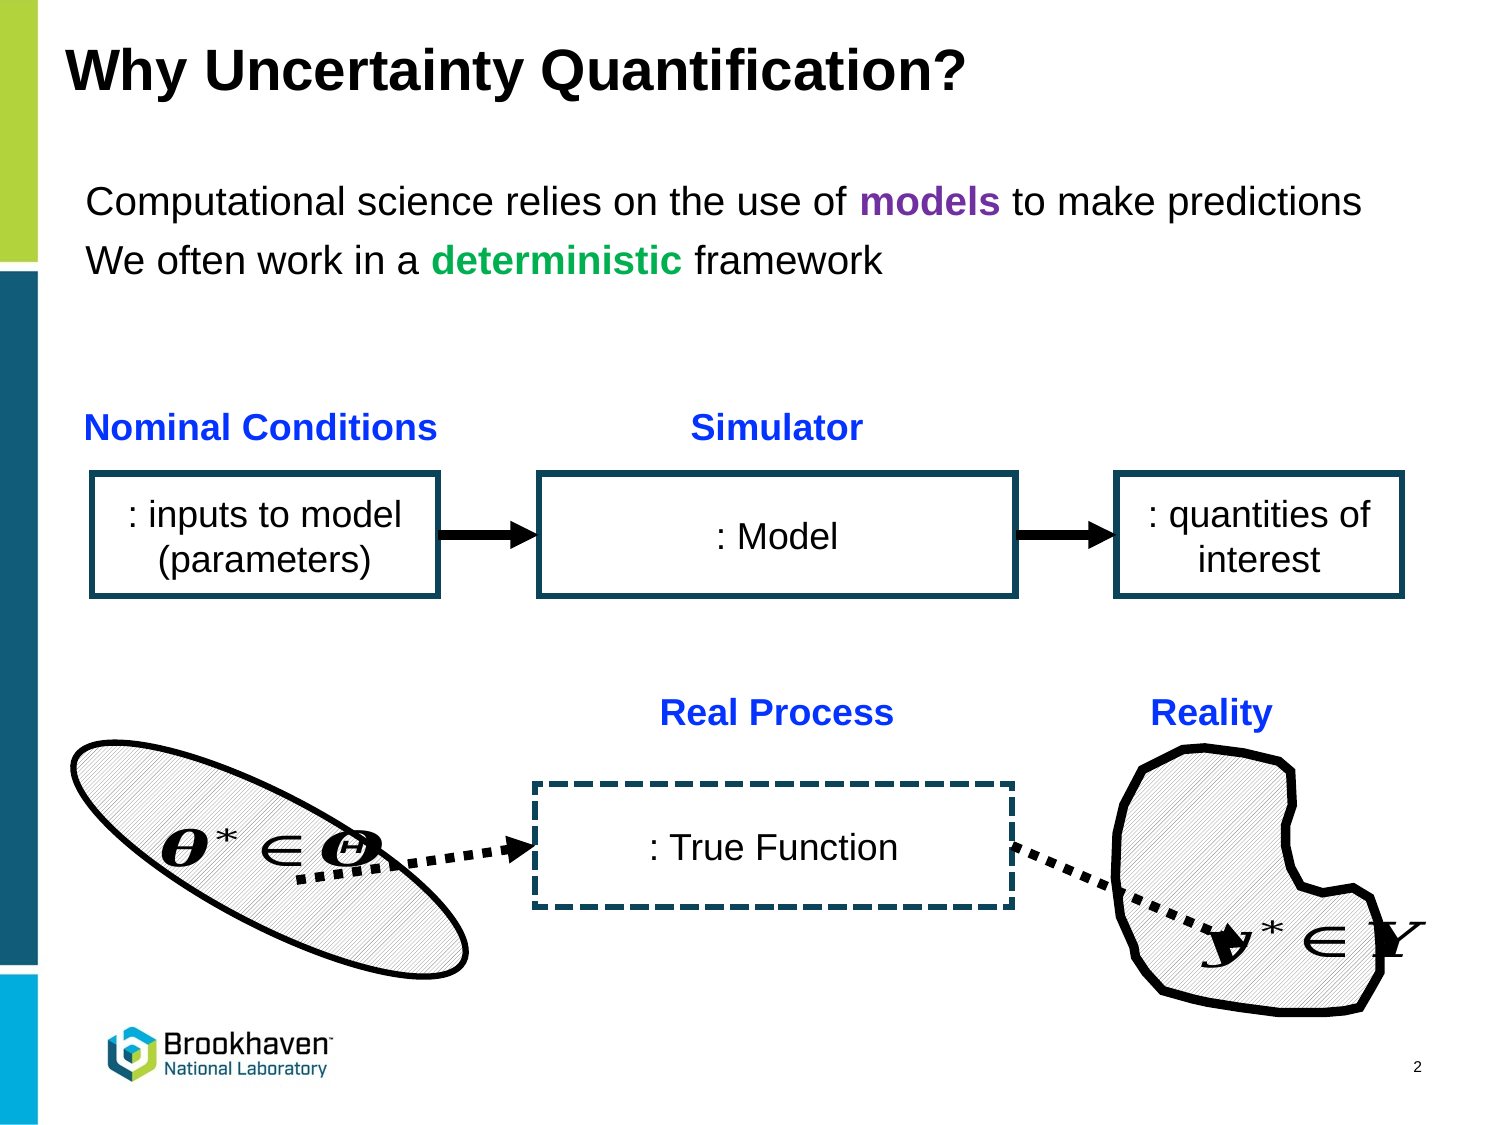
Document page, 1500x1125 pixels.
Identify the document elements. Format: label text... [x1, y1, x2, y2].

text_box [1012, 845, 1248, 947]
text_box Reality [1015, 680, 1409, 741]
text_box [296, 845, 536, 881]
title Why Uncertainty Quantification? [49, 0, 1410, 181]
picture [0, 0, 1500, 1125]
text_box Real Process [580, 680, 974, 741]
list Computational science relies on the use of models to make predictions We often work in a deterministic framework [70, 172, 1430, 291]
text_box [1115, 746, 1382, 1014]
text_box Nominal Conditions [64, 395, 458, 455]
text_box [72, 741, 467, 978]
text_box Simulator [580, 395, 974, 455]
slide_number 2 [1376, 1036, 1430, 1097]
